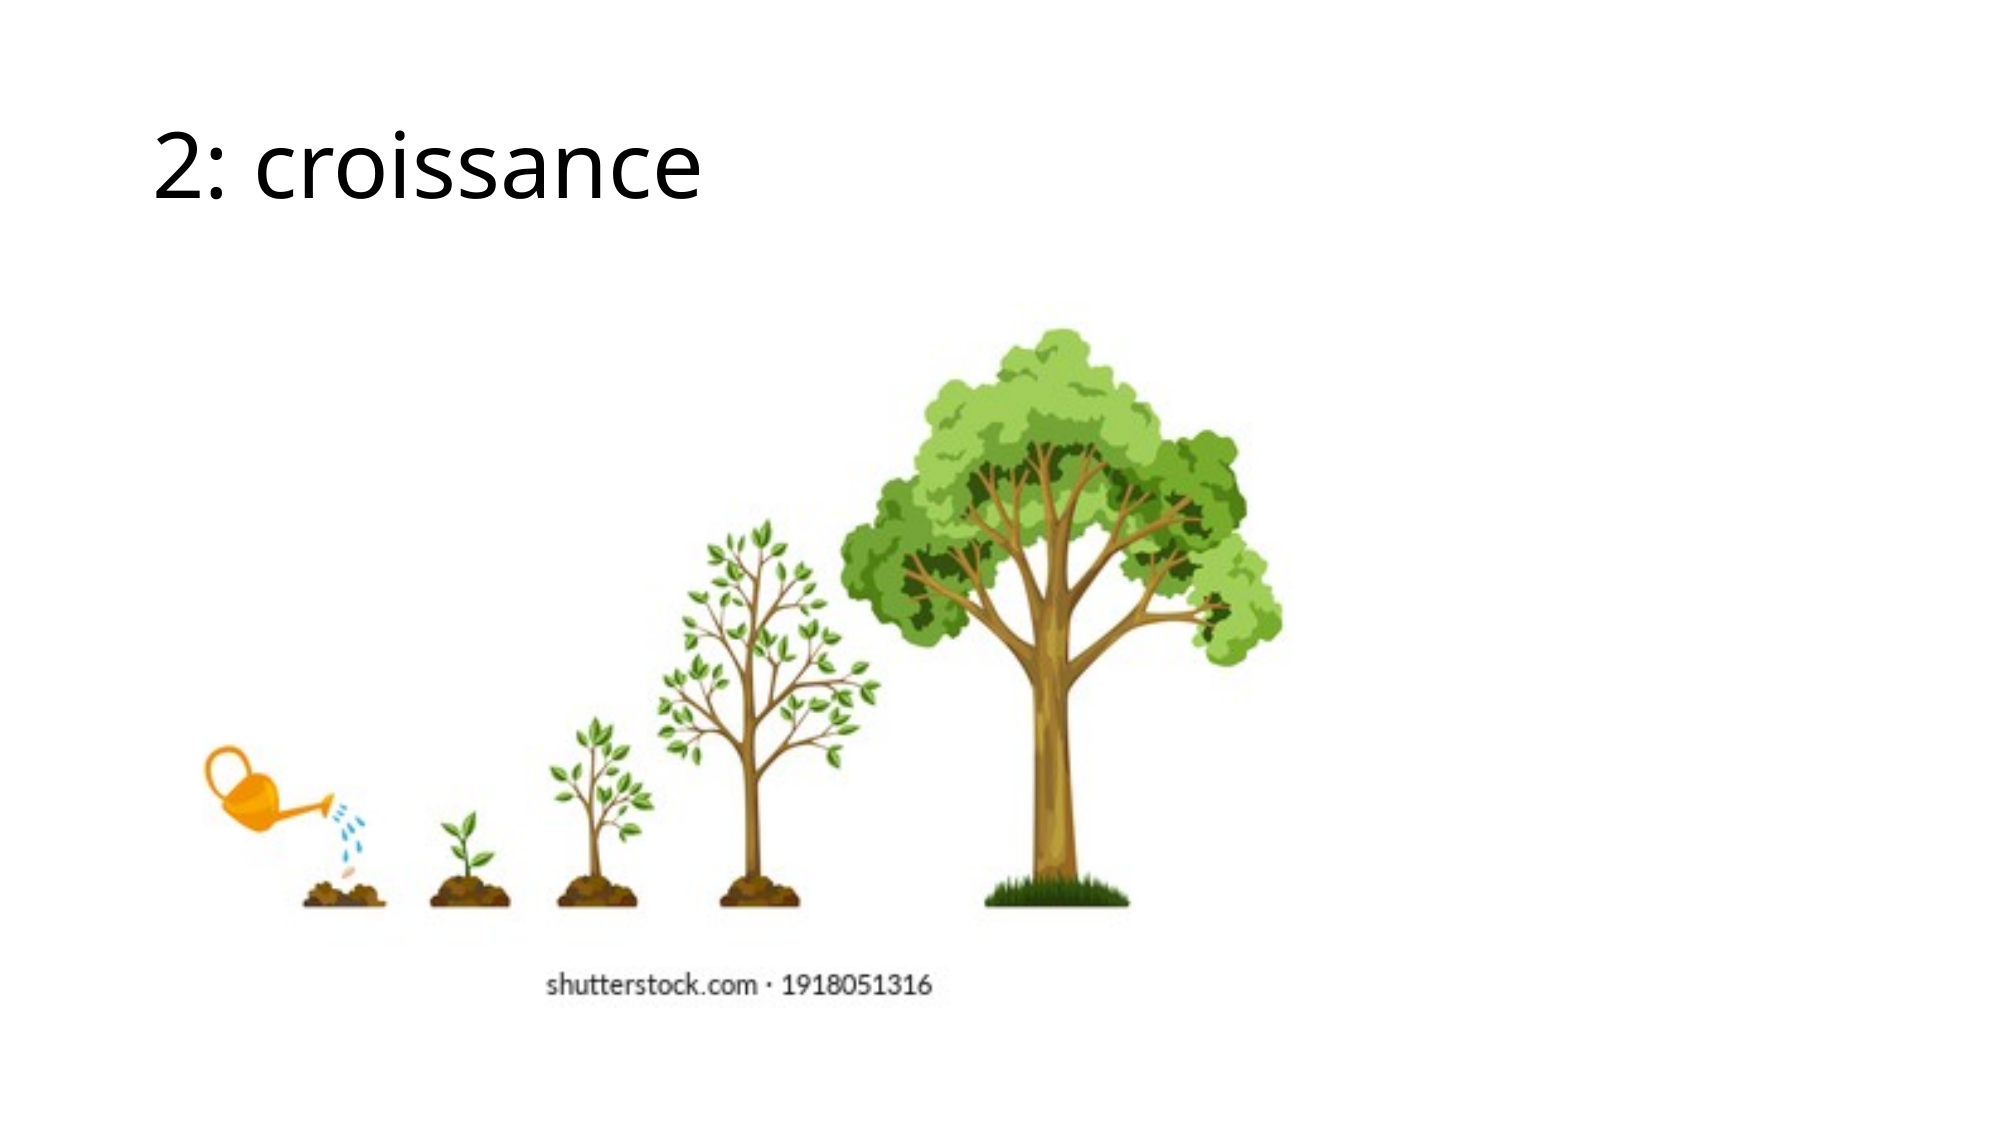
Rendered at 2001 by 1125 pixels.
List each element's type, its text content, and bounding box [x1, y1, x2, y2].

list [164, 302, 1313, 1008]
title 2: croissance [137, 59, 1863, 278]
